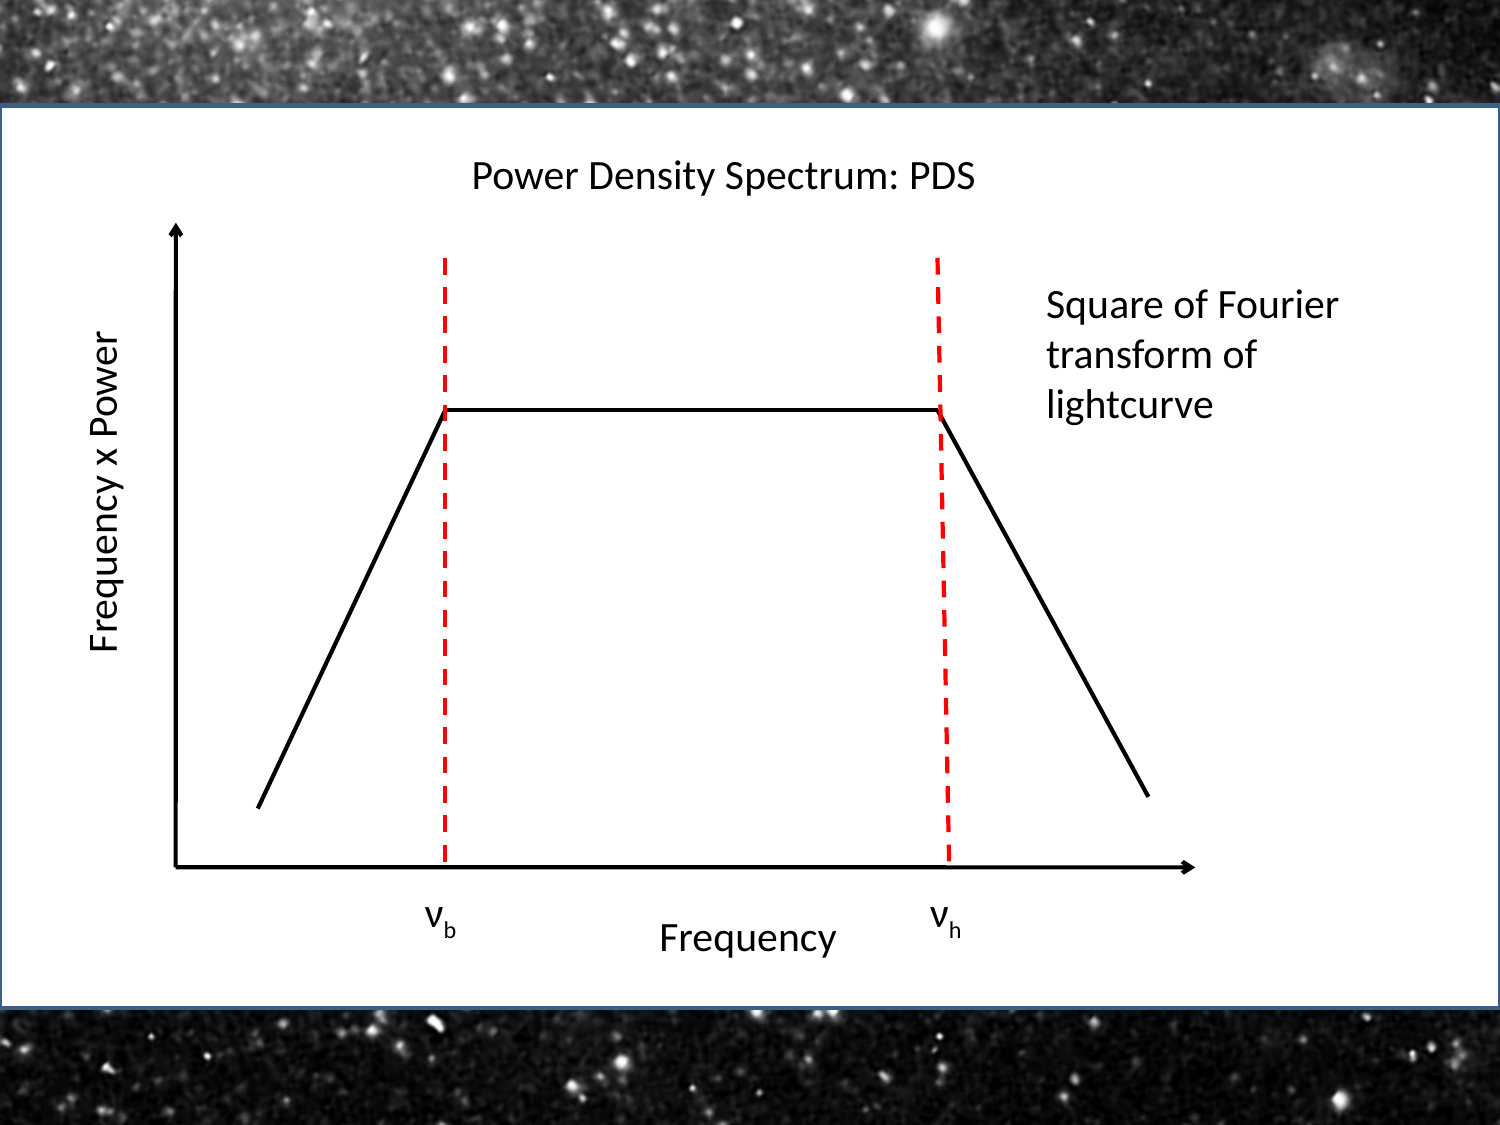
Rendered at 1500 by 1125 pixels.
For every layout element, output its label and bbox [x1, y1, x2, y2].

text_box [67, 222, 1196, 969]
text_box [0, 0, 1500, 1125]
